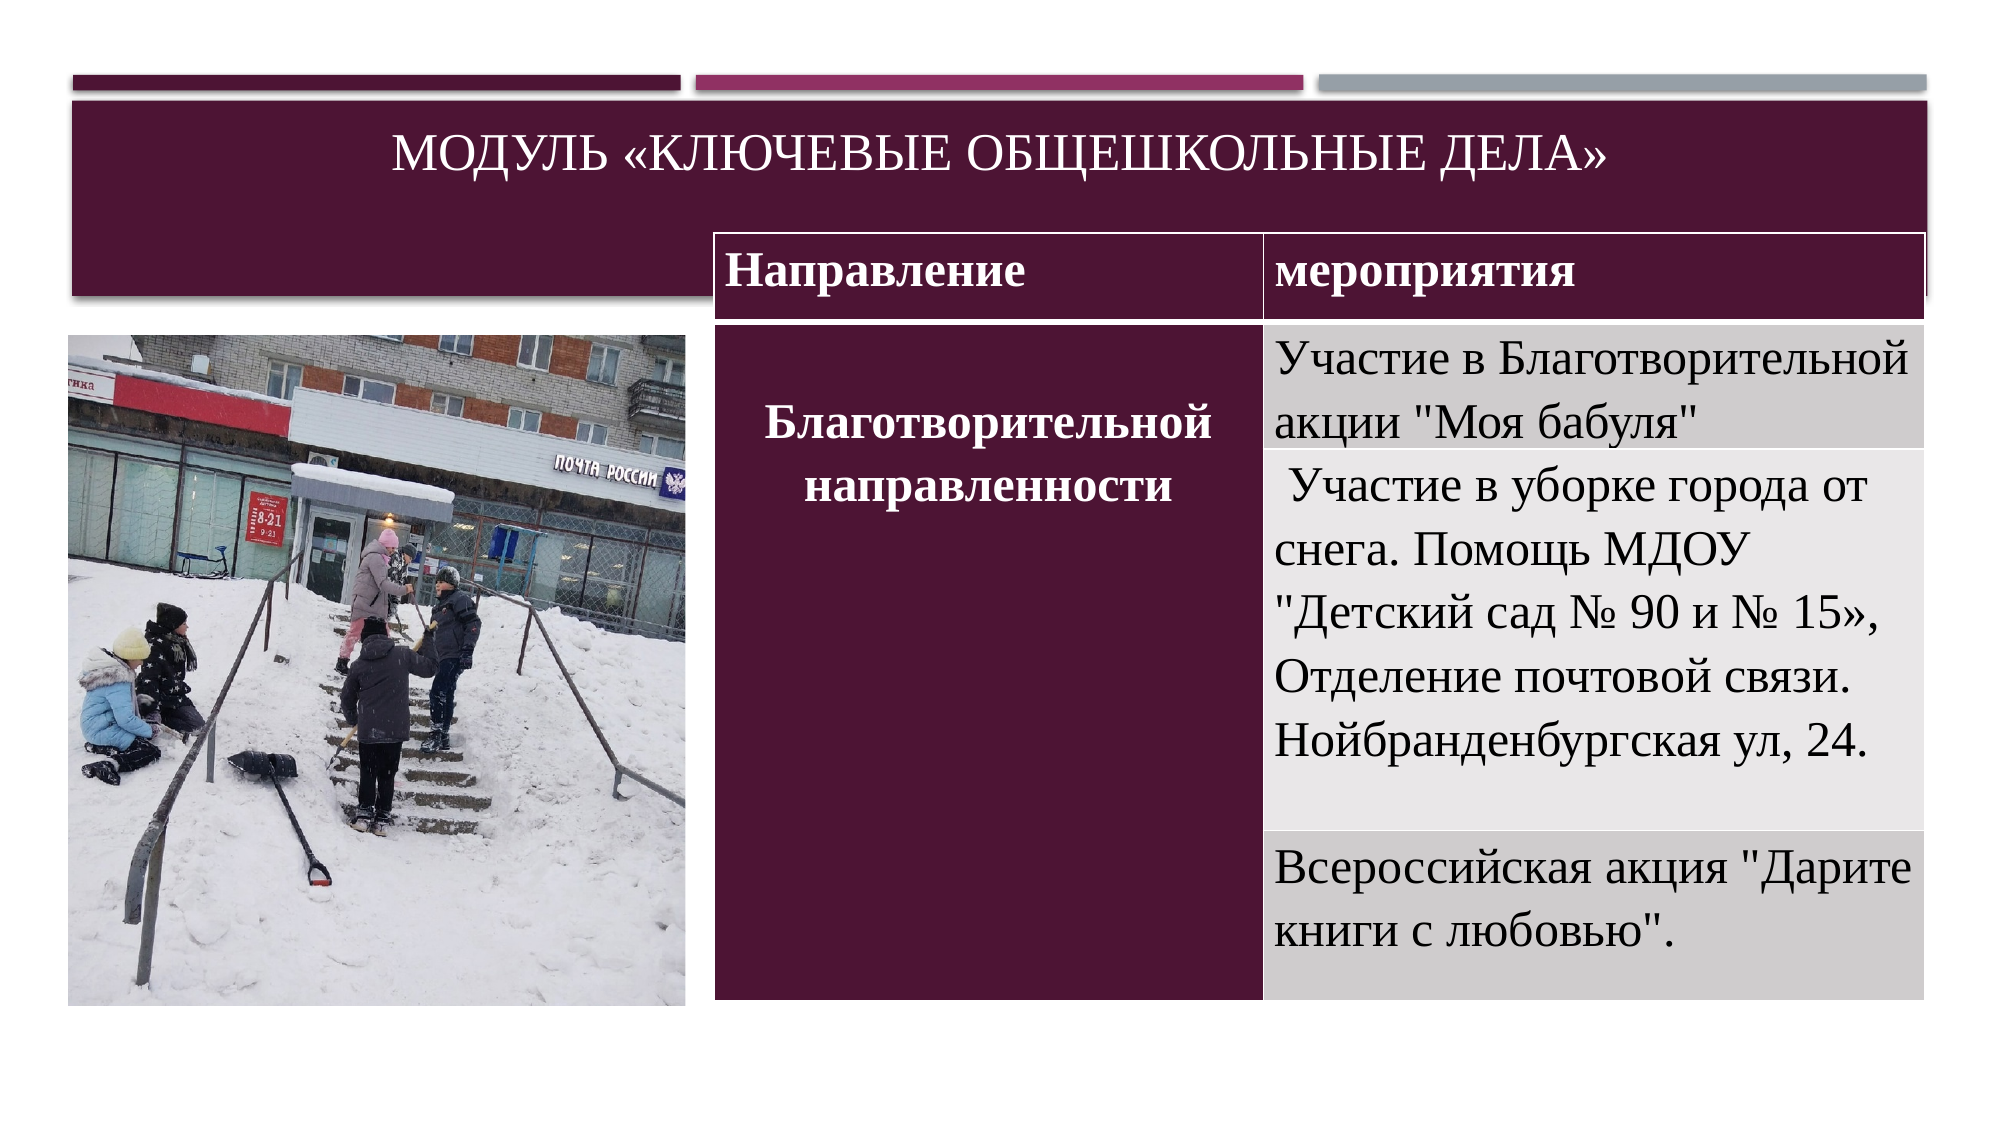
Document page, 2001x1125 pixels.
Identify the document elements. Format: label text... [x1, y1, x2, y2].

table_header мероприятия [1264, 234, 1924, 319]
title Модуль «Ключевые общешкольные дела» [95, 115, 1905, 262]
table_cell Благотворительной направленности [715, 325, 1263, 1000]
table_cell Участие в уборке города от снега. Помощь МДОУ "Детский сад № 90 и № 15», Отделение почтовой связи. Нойбранденбургская ул, 24. [1264, 450, 1924, 830]
table_cell Участие в Благотворительной акции "Моя бабуля" [1264, 325, 1924, 448]
picture [67, 334, 686, 1007]
table_cell Всероссийская акция "Дарите книги с любовью". [1264, 831, 1924, 1000]
table_header Направление [715, 262, 1263, 319]
